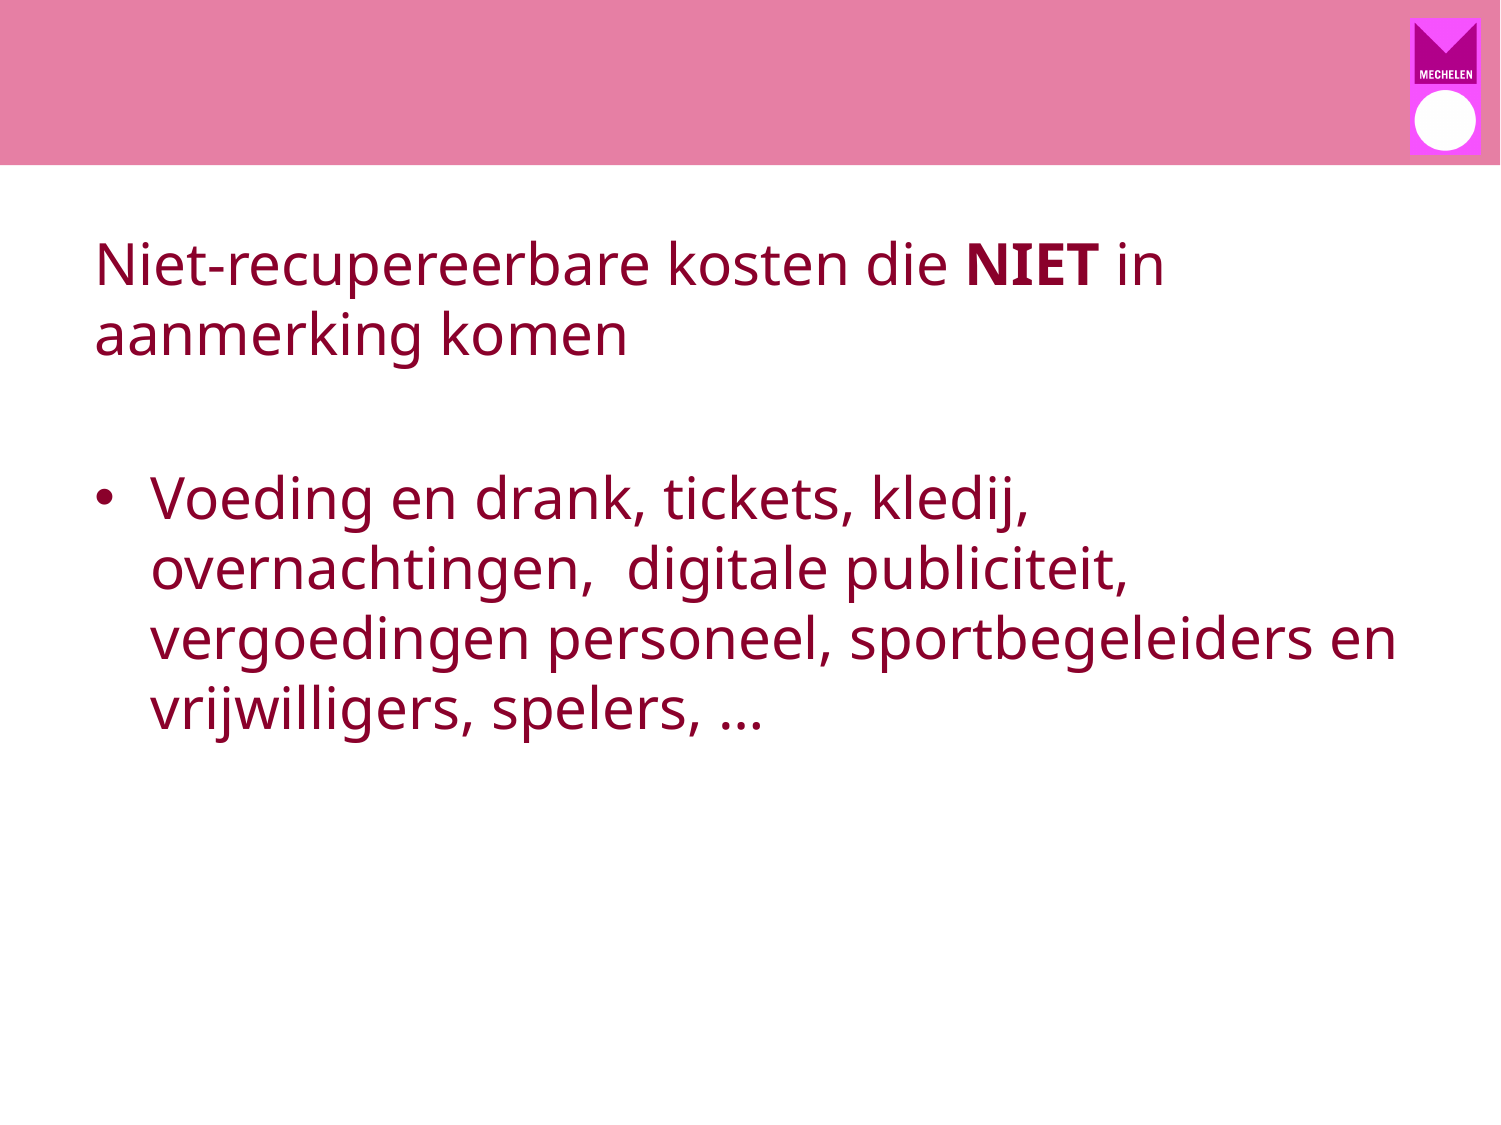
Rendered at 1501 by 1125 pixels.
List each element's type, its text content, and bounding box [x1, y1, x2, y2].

text_box [0, 0, 1501, 166]
list Niet-recupereerbare kosten die NIET in aanmerking komen Voeding en drank, tickets, kledij, overnachtingen, digitale publiciteit, vergoedingen personeel, sportbegeleiders en vrijwilligers, spelers, … [79, 220, 1481, 1005]
picture [1410, 18, 1481, 155]
